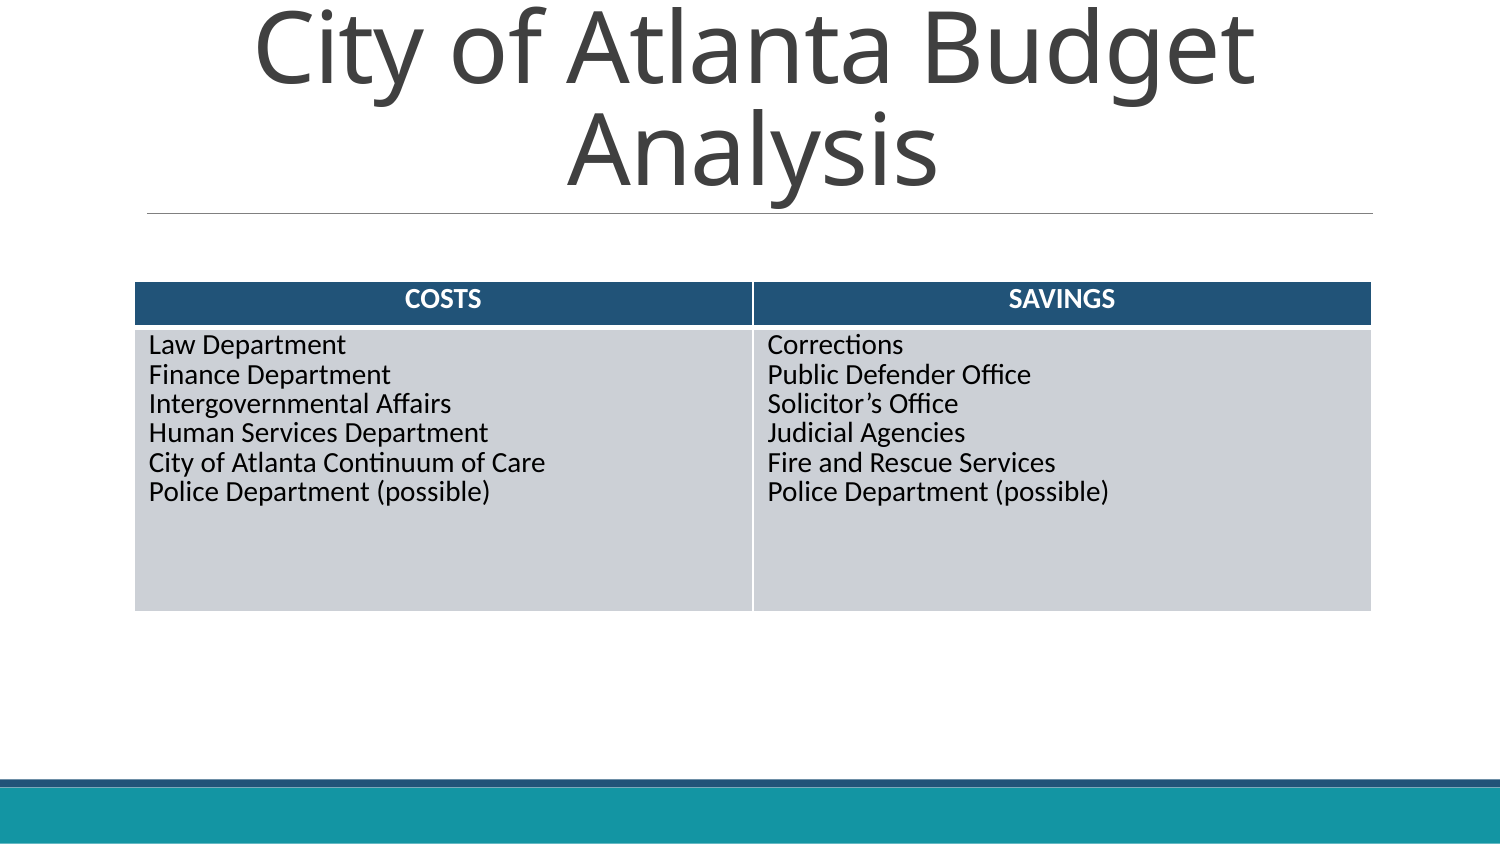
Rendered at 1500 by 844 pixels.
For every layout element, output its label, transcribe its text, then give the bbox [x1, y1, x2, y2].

table_header SAVINGS [754, 282, 1371, 325]
table_header COSTS [135, 282, 752, 325]
title City of Atlanta Budget Analysis [135, 35, 1373, 214]
table_cell Law Department Finance Department Intergovernmental Affairs Human Services Department City of Atlanta Continuum of Care Police Department (possible) [135, 330, 752, 611]
table_cell Corrections Public Defender Office Solicitor’s Office Judicial Agencies Fire and Rescue Services Police Department (possible) [754, 330, 1371, 611]
